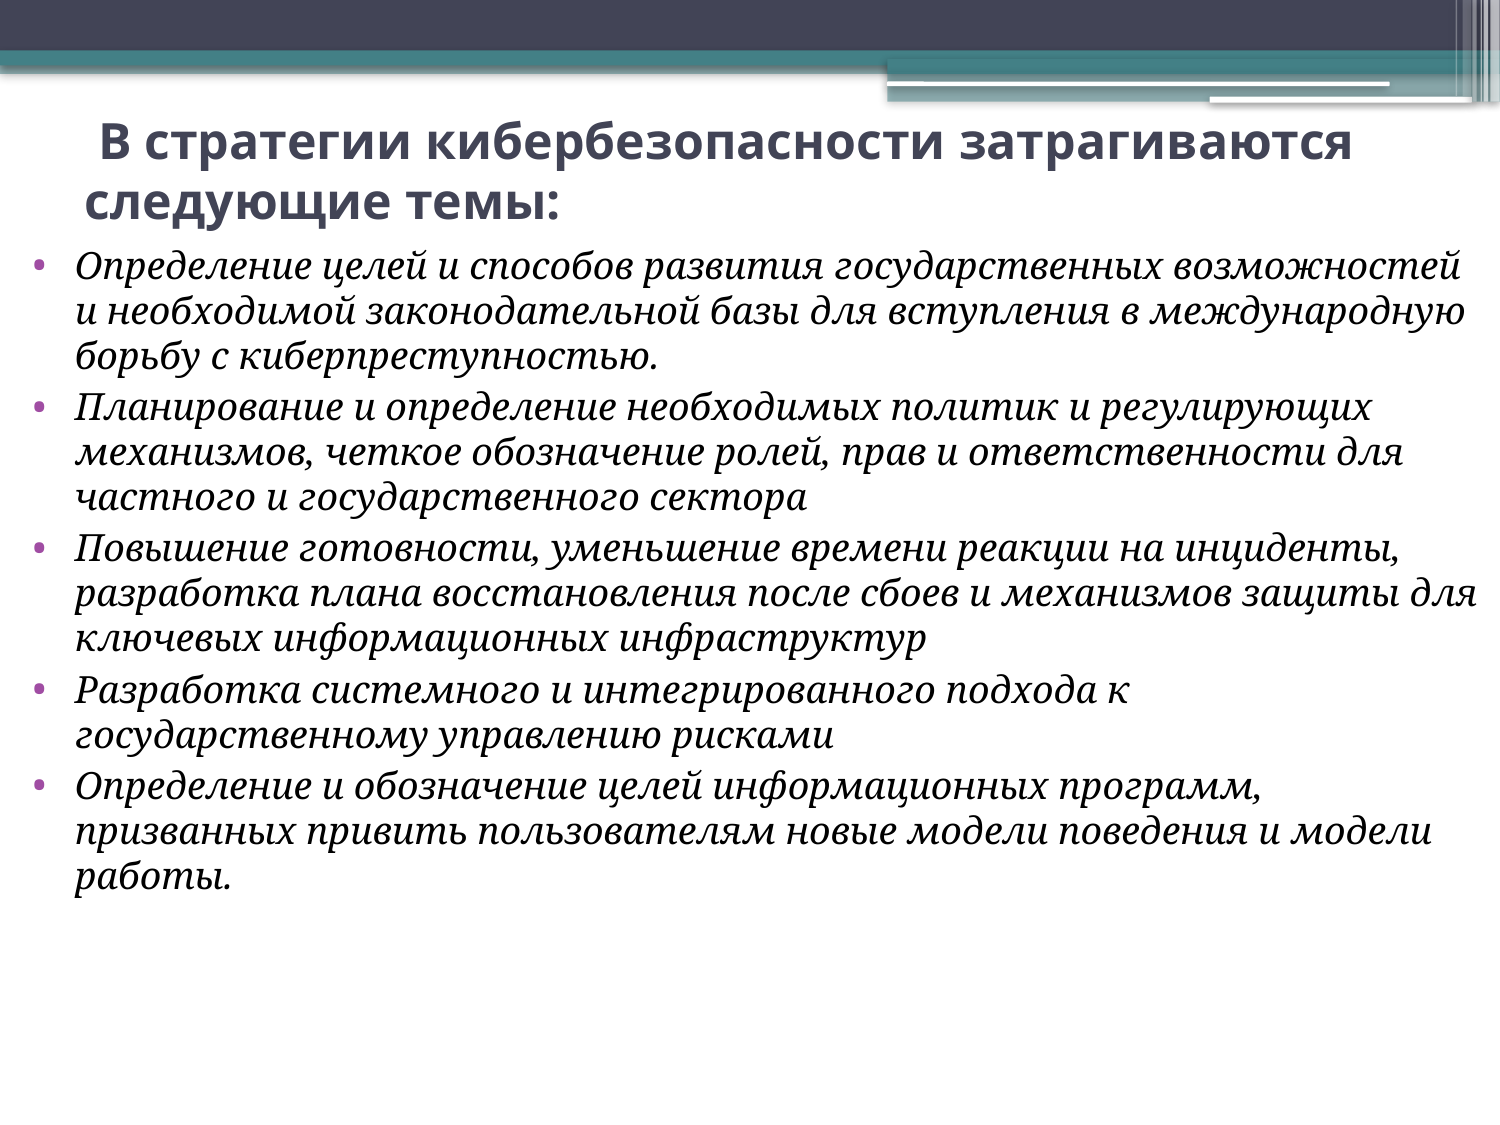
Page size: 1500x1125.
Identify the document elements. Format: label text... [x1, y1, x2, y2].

list Определение целей и способов развития государственных возможностей и необходимой законодательной базы для вступления в международную борьбу с киберпреступностью. Планирование и определение необходимых политик и регулирующих механизмов, четкое обозначение ролей, прав и ответственности для частного и государственного сектора Повышение готовности, уменьшение времени реакции на инциденты, разработка плана восстановления после сбоев и механизмов защиты для ключевых информационных инфраструктур Разработка системного и интегрированного подхода к государственному управлению рисками Определение и обозначение целей информационных программ, призванных привить пользователям новые модели поведения и модели работы. [0, 234, 1500, 1125]
title В стратегии кибербезопасности затрагиваются следующие темы: [70, 82, 1421, 234]
